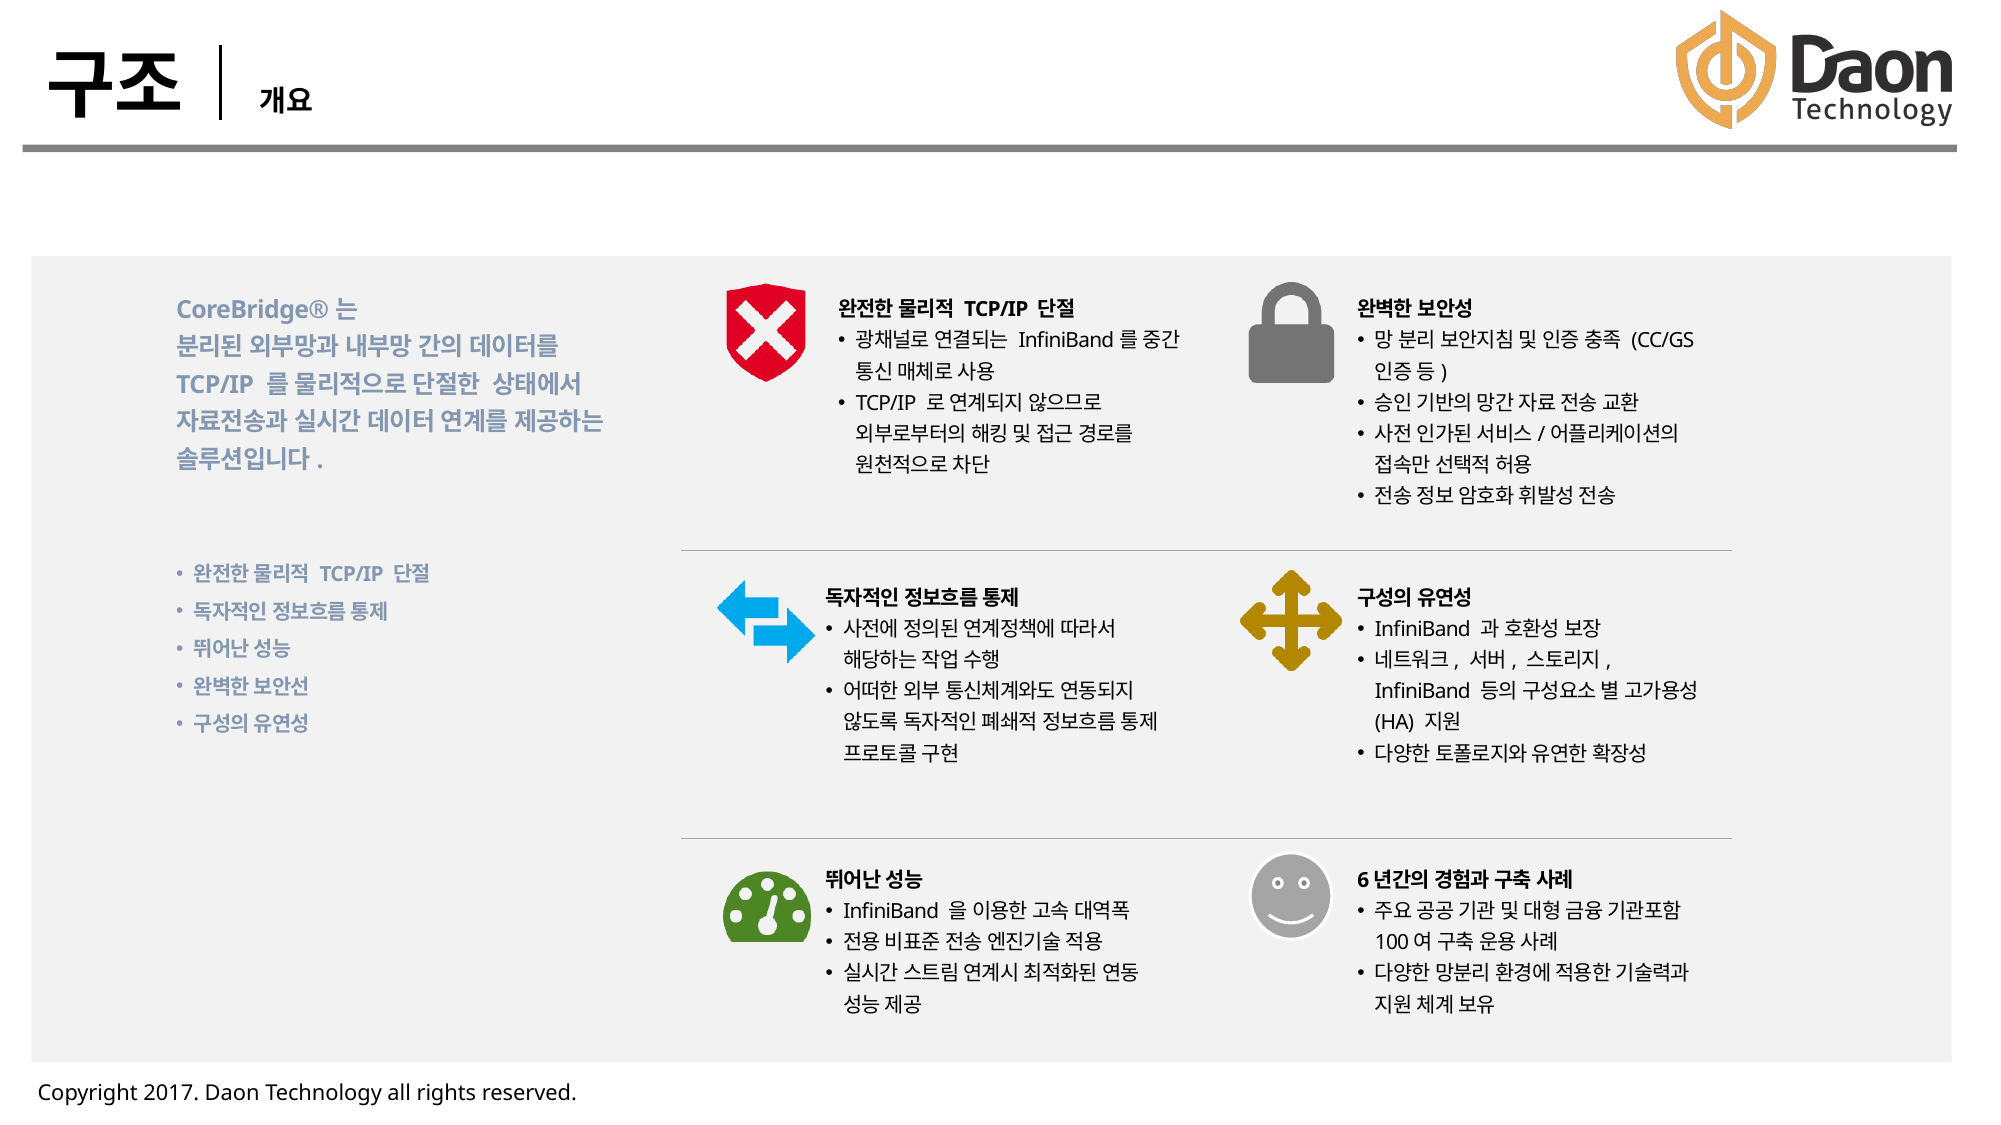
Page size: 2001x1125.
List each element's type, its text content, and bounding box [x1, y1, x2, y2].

text_box 6년간의 경험과 구축 사례 주요 공공 기관 및 대형 금융 기관포함 100여 구축 운용 사례 다양한 망분리 환경에 적용한 기술력과 지원 체계 보유 [1342, 852, 1721, 1055]
text_box 구조│개요 [31, 29, 1952, 135]
picture [715, 570, 817, 671]
picture [715, 282, 817, 383]
picture [722, 852, 811, 954]
picture [1240, 570, 1342, 671]
text_box [1248, 851, 1334, 941]
text_box 완벽한 보안성 망 분리 보안지침 및 인증 충족 (CC/GS인증 등) 승인 기반의 망간 자료 전송 교환 사전 인가된 서비스/어플리케이션의 접속만 선택적 허용 전송 정보 암호화 휘발성 전송 [1342, 282, 1721, 516]
text_box CoreBridge®는 분리된 외부망과 내부망 간의 데이터를 TCP/IP 를 물리적으로 단절한 상태에서 자료전송과 실시간 데이터 연계를 제공하는 솔루션입니다. 완전한 물리적 TCP/IP 단절 독자적인 정보흐름 통제 뛰어난 성능 완벽한 보안선 구성의 유연성 [161, 278, 658, 819]
text_box 독자적인 정보흐름 통제 사전에 정의된 연계정책에 따라서 해당하는 작업 수행 어떠한 외부 통신체계와도 연동되지 않도록 독자적인 폐쇄적 정보흐름 통제 프로토콜 구현 [810, 570, 1189, 773]
picture [1676, 10, 1952, 29]
picture [1240, 282, 1342, 383]
text_box 완전한 물리적 TCP/IP 단절 광채널로 연결되는 InfiniBand를 중간 통신 매체로 사용 TCP/IP 로 연계되지 않으므로 외부로부터의 해킹 및 접근 경로를 원천적으로 차단 [823, 282, 1202, 516]
text_box 구성의 유연성 InfiniBand 과 호환성 보장 네트워크, 서버, 스토리지, InfiniBand 등의 구성요소 별 고가용성(HA) 지원 다양한 토폴로지와 유연한 확장성 [1342, 570, 1721, 773]
text_box 뛰어난 성능 InfiniBand 을 이용한 고속 대역폭 전용 비표준 전송 엔진기술 적용 실시간 스트림 연계시 최적화된 연동 성능 제공 [810, 852, 1189, 1055]
